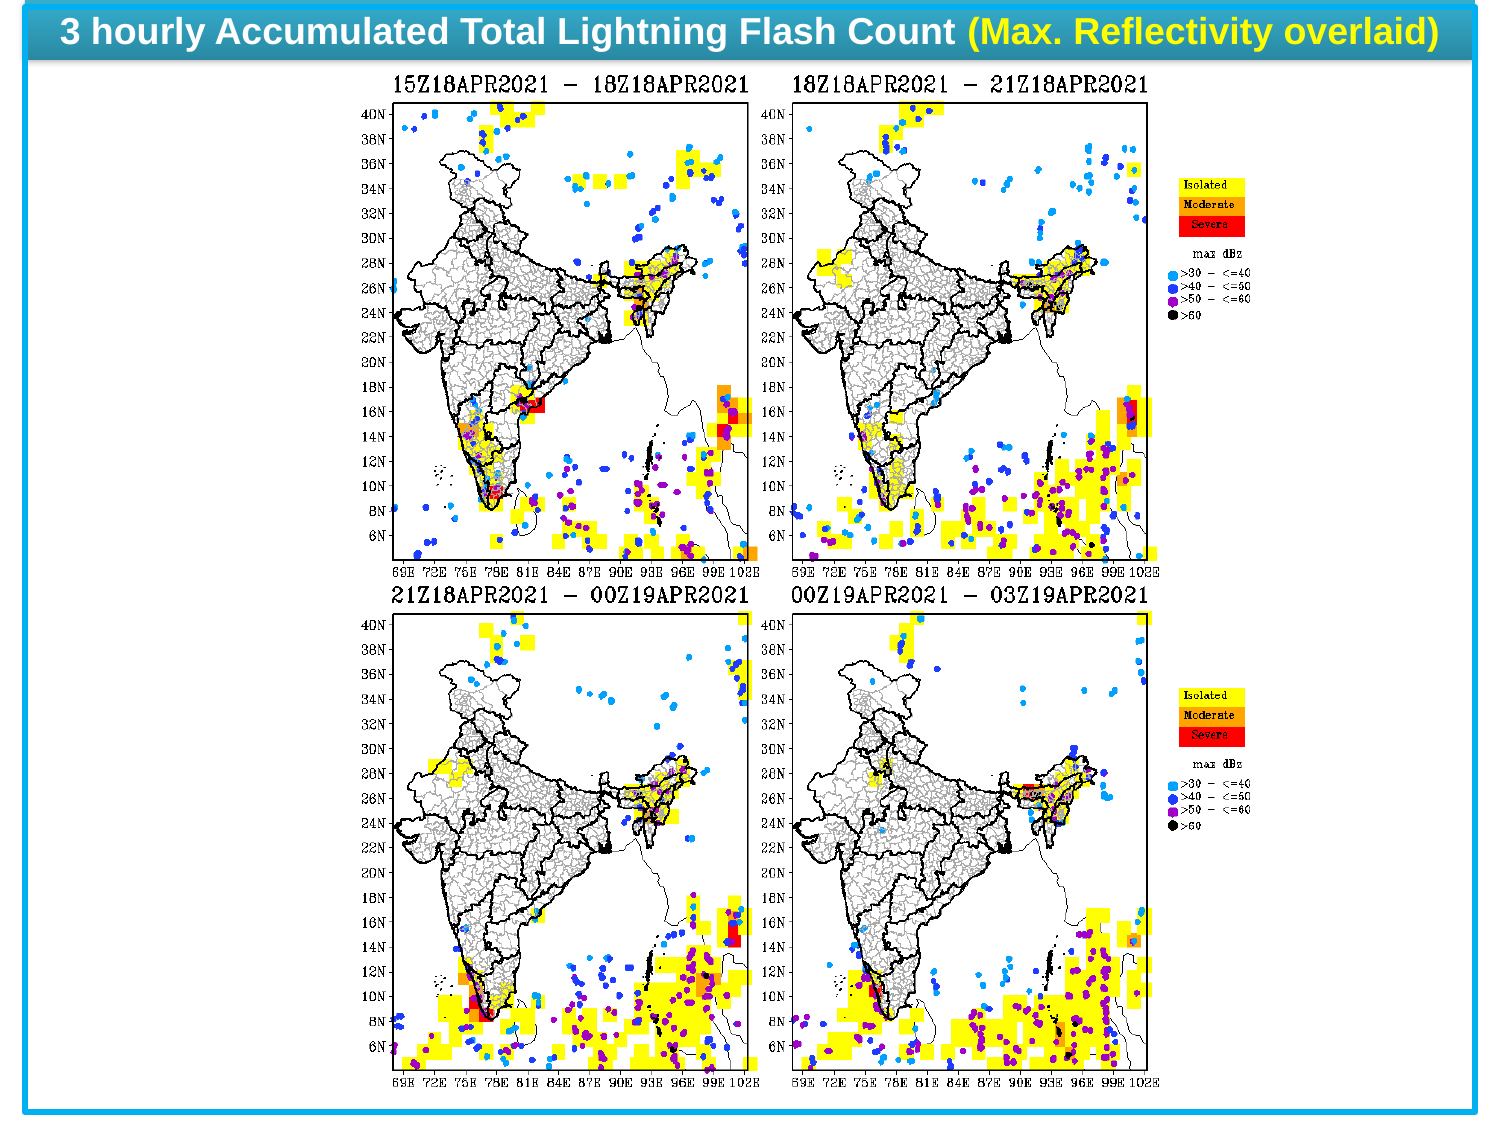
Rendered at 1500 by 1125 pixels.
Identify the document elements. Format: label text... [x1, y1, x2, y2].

text_box [23, 5, 1477, 1114]
text_box 3 hourly Accumulated Total Lightning Flash Count (Max. Reflectivity overlaid) [24, 0, 1475, 5]
picture [361, 75, 1250, 1088]
